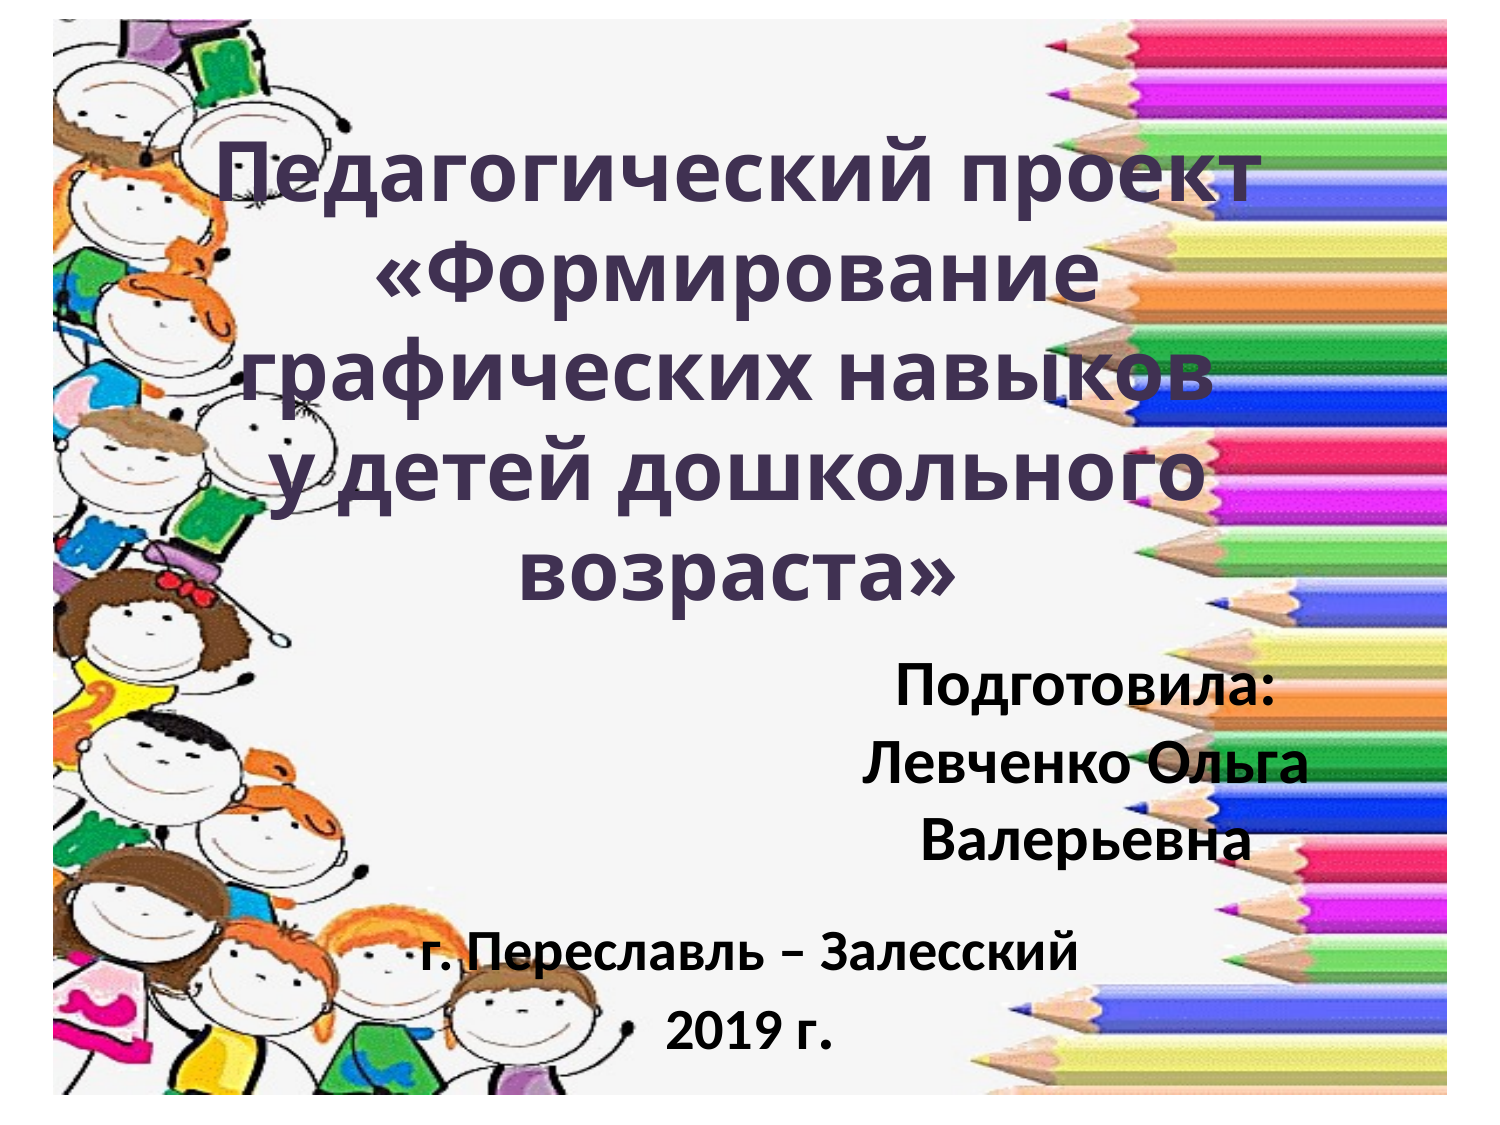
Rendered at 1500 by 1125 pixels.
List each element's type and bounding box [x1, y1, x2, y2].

picture [52, 19, 1448, 1096]
